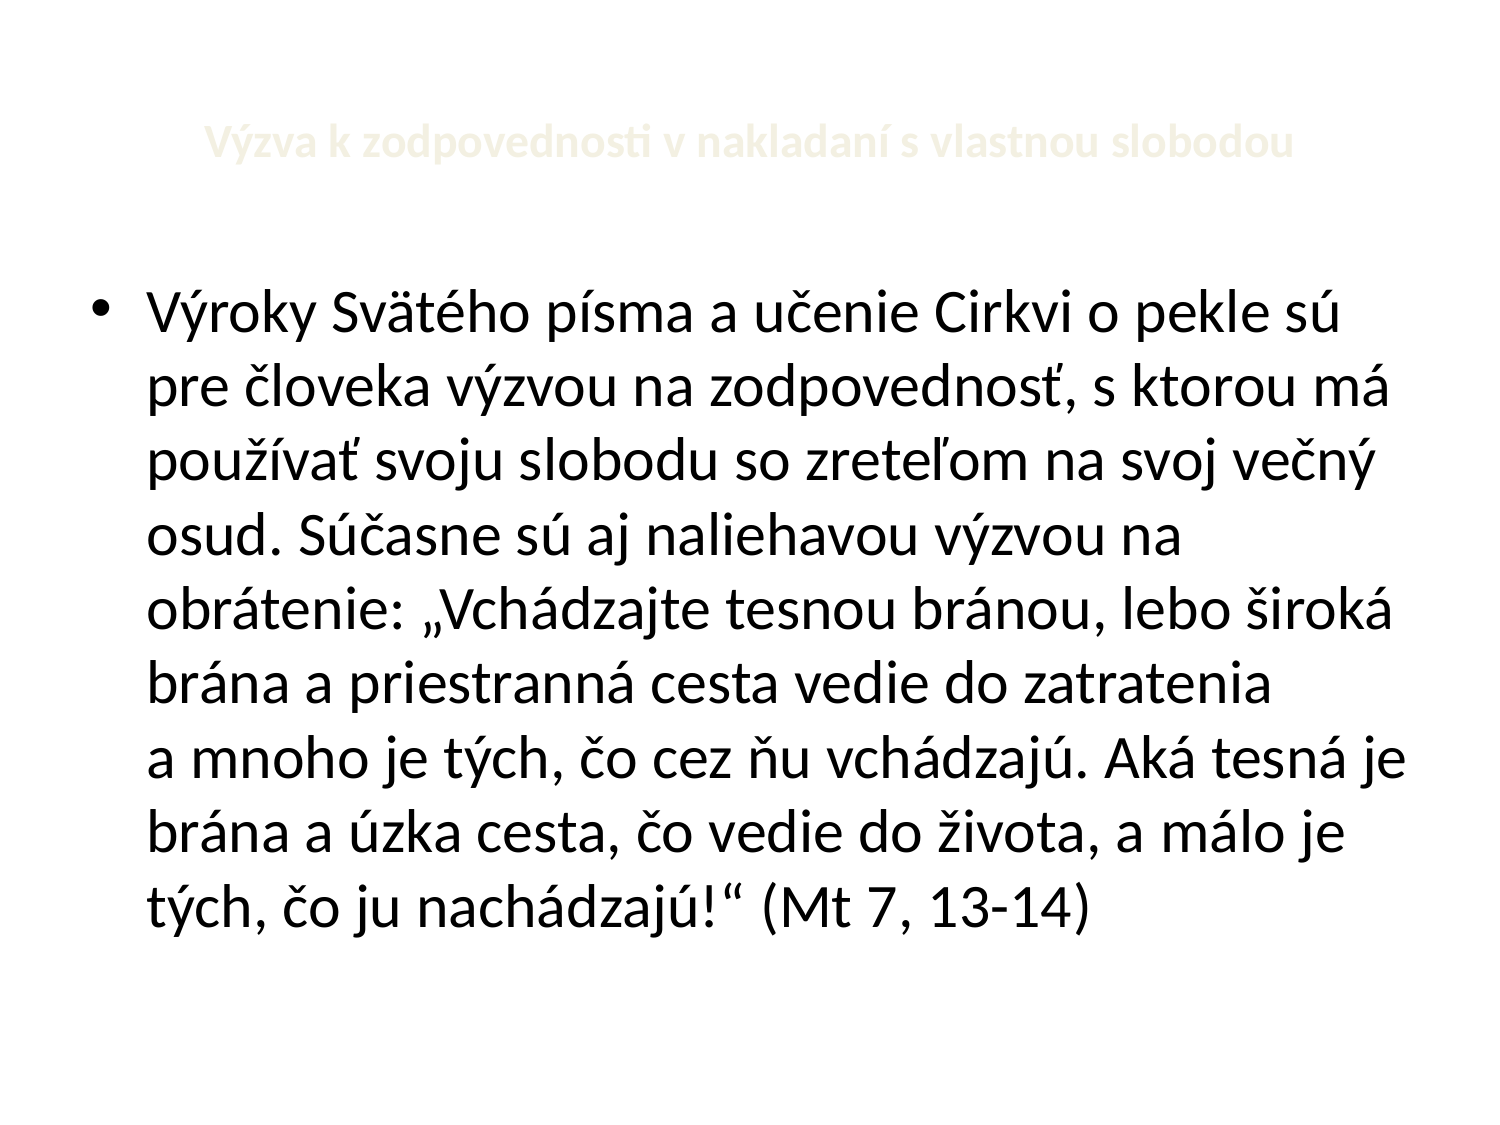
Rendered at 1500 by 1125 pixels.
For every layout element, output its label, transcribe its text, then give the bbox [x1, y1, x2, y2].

list Výroky Svätého písma a učenie Cirkvi o pekle sú pre človeka výzvou na zodpovednosť, s ktorou má používať svoju slobodu so zreteľom na svoj večný osud. Súčasne sú aj naliehavou výzvou na obrátenie: „Vchádzajte tesnou bránou, lebo široká brána a priestranná cesta vedie do zatratenia a mnoho je tých, čo cez ňu vchádzajú. Aká tesná je brána a úzka cesta, čo vedie do života, a málo je tých, čo ju nachádzajú!“ (Mt 7, 13-14) [75, 262, 1425, 1005]
title Výzva k zodpovednosti v nakladaní s vlastnou slobodou [75, 45, 1425, 233]
